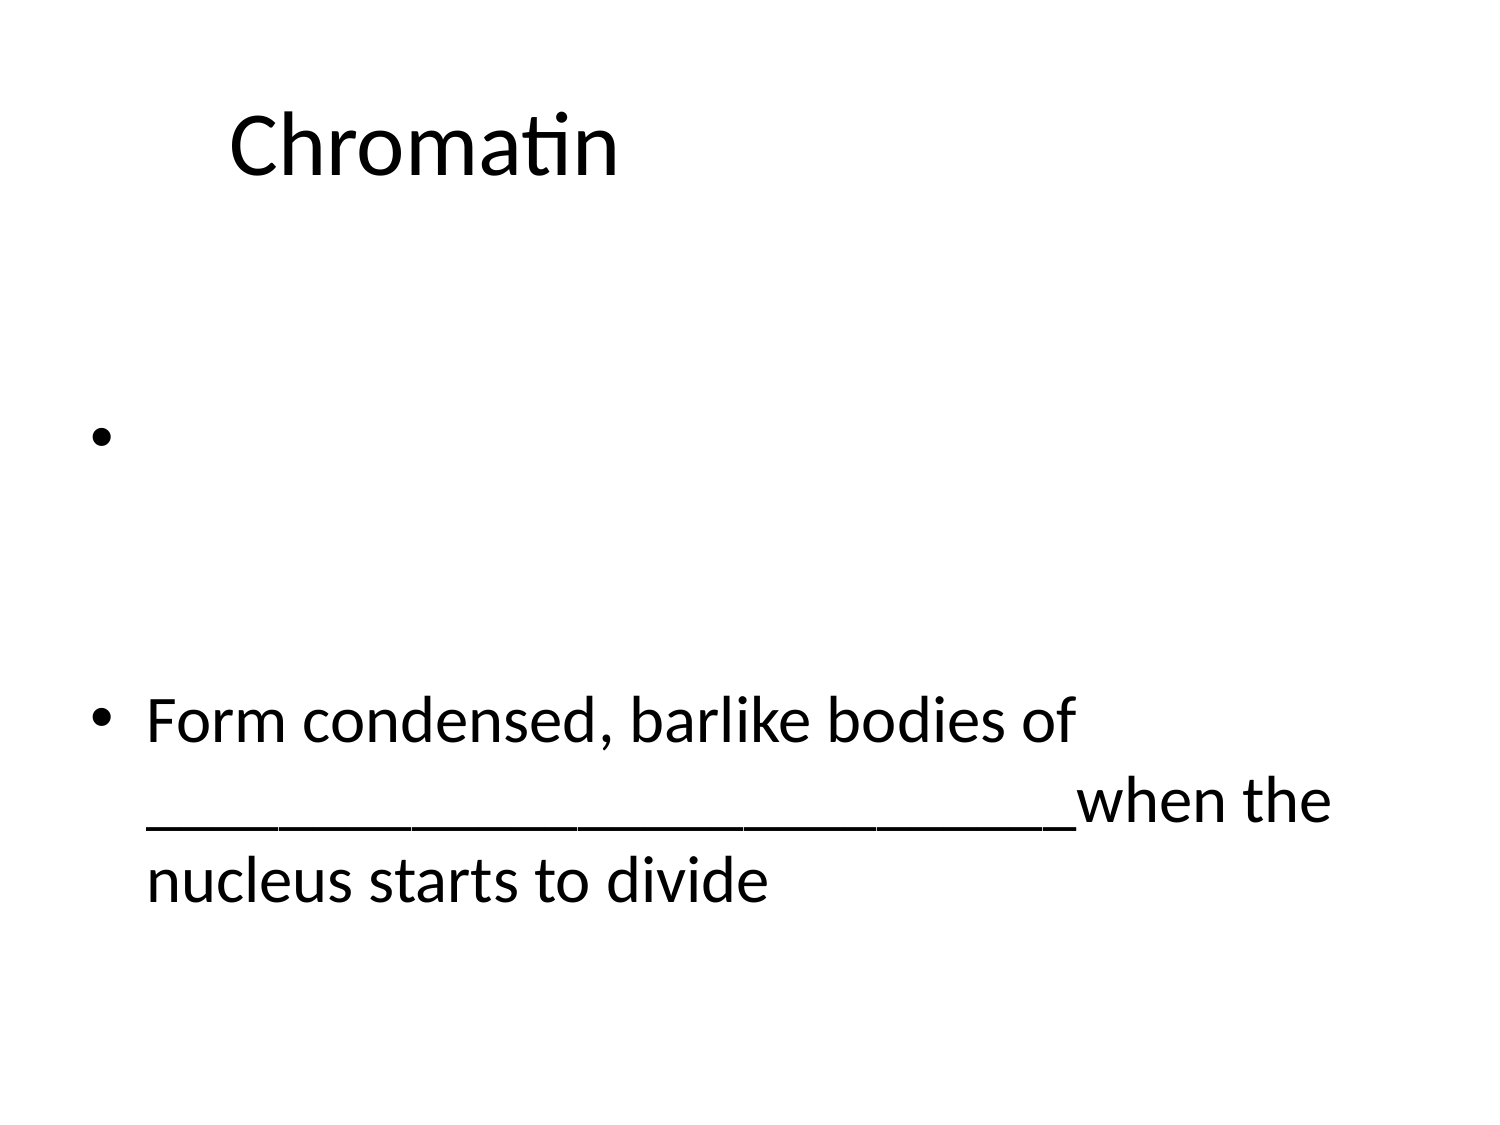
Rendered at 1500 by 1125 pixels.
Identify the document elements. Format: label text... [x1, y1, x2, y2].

title Chromatin [74, 44, 776, 233]
list Form condensed, barlike bodies of ____________________________when the nucleus starts to divide [74, 262, 1363, 1051]
